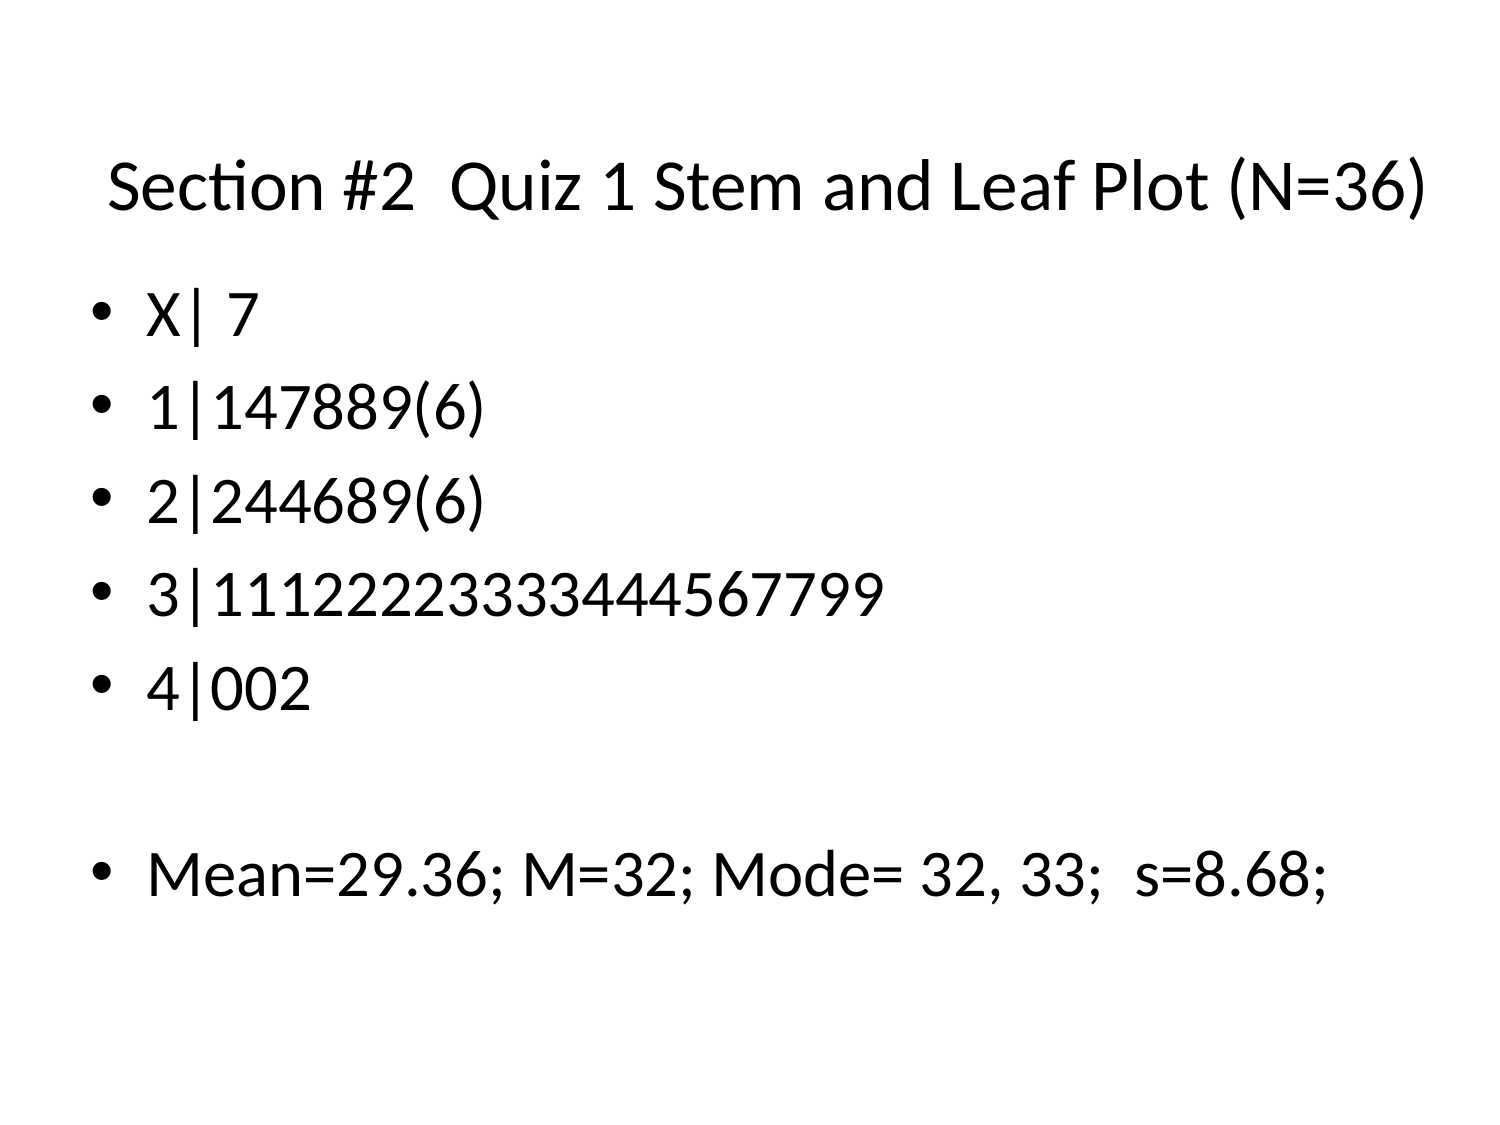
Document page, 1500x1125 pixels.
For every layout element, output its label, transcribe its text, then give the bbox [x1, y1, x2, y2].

title Section #2 Quiz 1 Stem and Leaf Plot (N=36) [75, 87, 1463, 275]
list X| 7 1|147889(6) 2|244689(6) 3|11122223333444567799 4|002 Mean=29.36; M=32; Mode= 32, 33; s=8.68; [75, 262, 1425, 1005]
